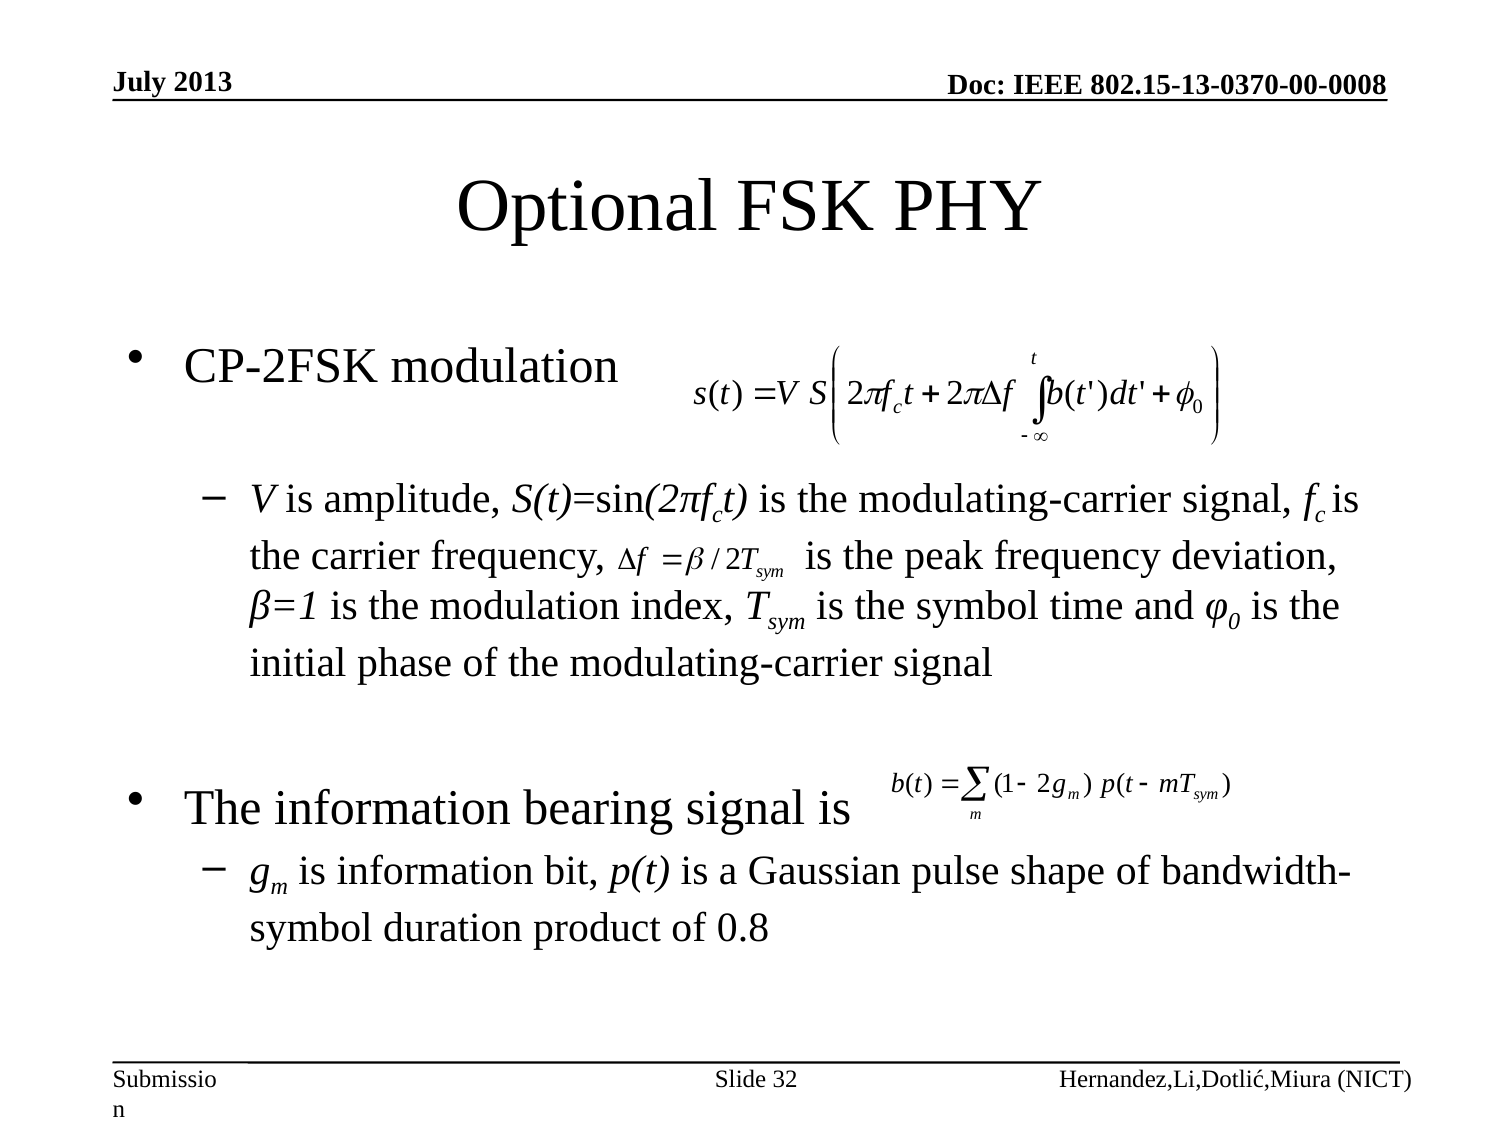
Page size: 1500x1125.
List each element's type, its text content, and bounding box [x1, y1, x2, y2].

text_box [612, 537, 792, 588]
slide_number Slide 32 [711, 1061, 801, 1093]
title Optional FSK PHY [112, 112, 1388, 288]
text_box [687, 337, 1231, 455]
list CP-2FSK modulation V is amplitude, S(t)=sin(2πfct) is the modulating-carrier signal, fc is the carrier frequency, is the peak frequency deviation, β=1 is the modulation index, Tsym is the symbol time and φ0 is the initial phase of the modulating-carrier signal The information bearing signal is gm is information bit, p(t) is a Gaussian pulse shape of bandwidth-symbol duration product of 0.8 [112, 324, 1388, 1001]
footer Hernandez,Li,Dotlić,Miura (NICT) [899, 1061, 1413, 1093]
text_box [887, 762, 1238, 826]
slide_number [112, 61, 376, 98]
